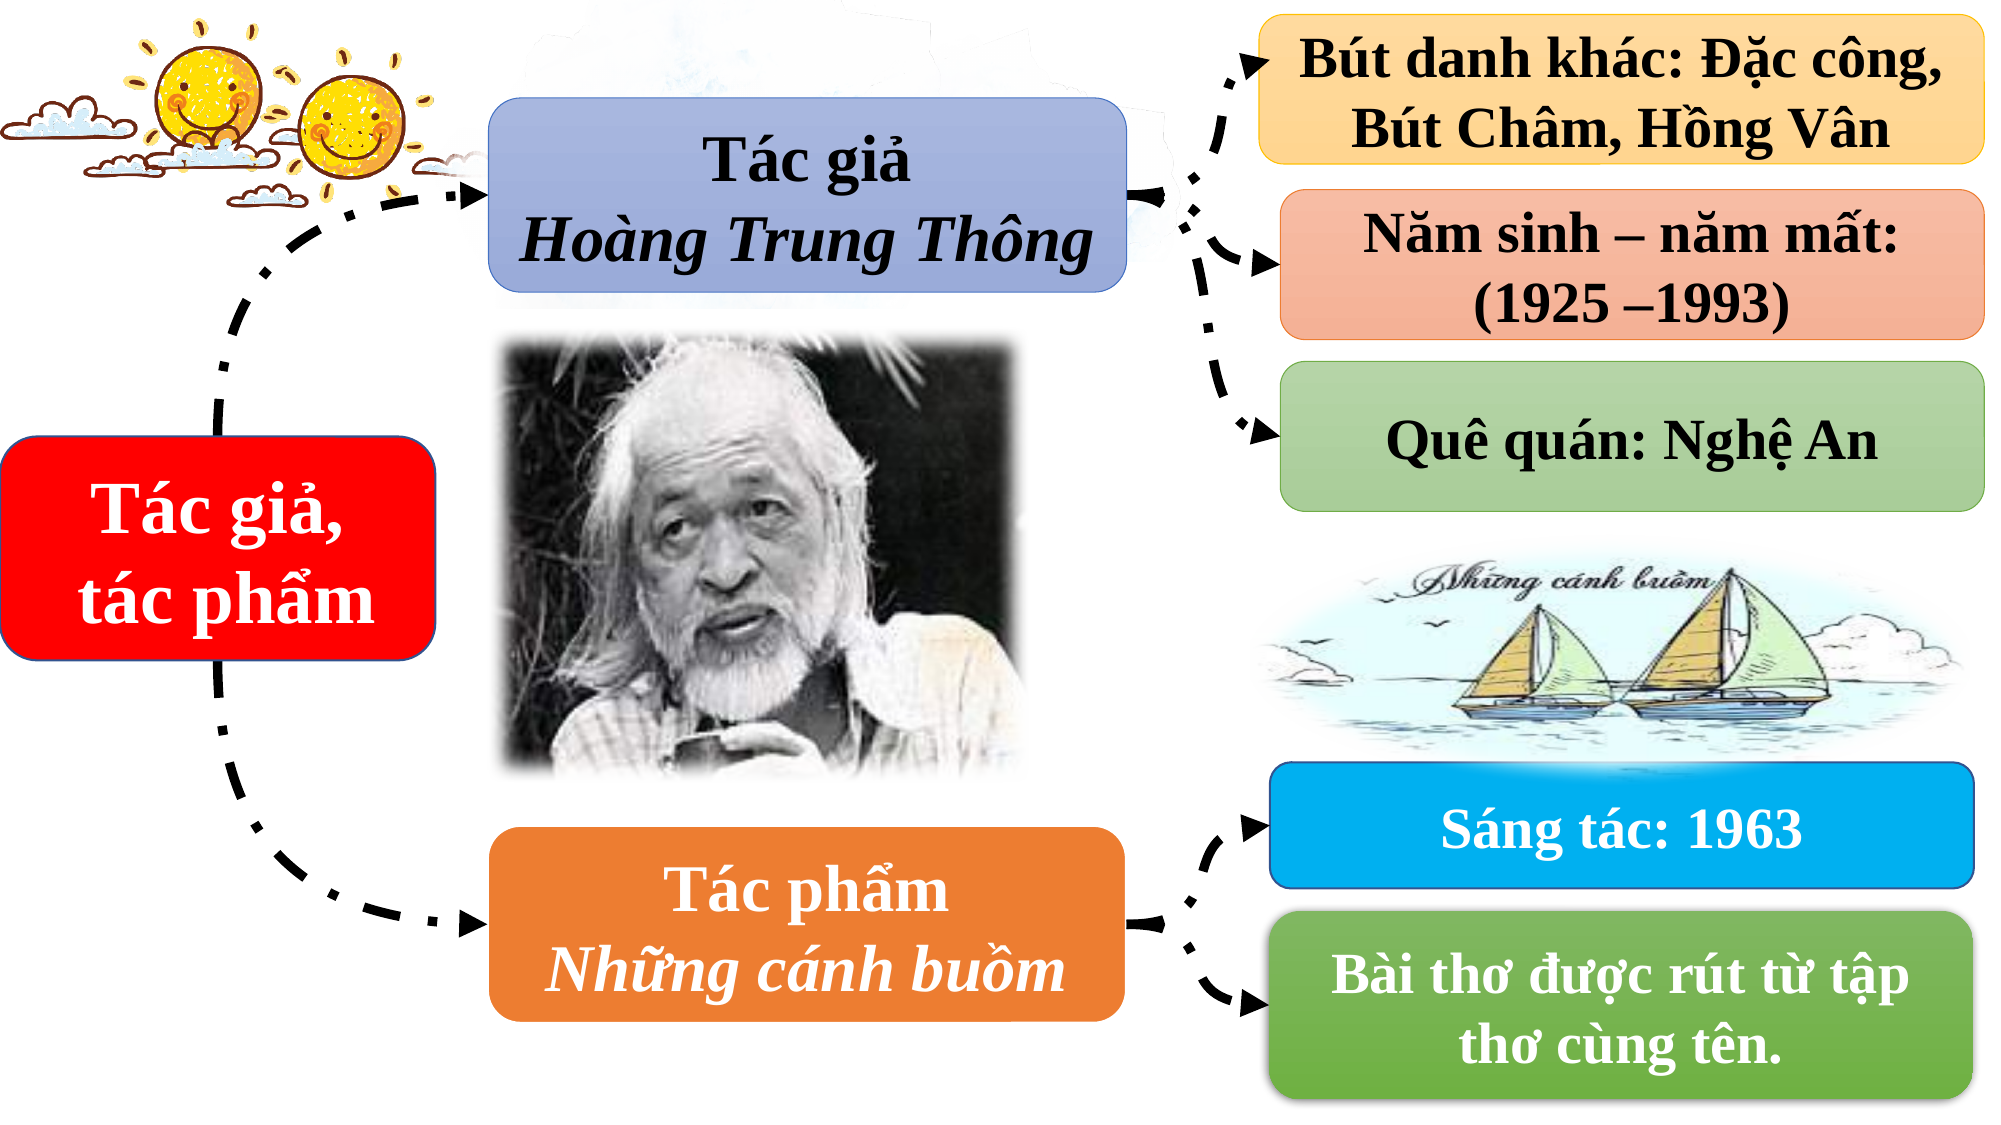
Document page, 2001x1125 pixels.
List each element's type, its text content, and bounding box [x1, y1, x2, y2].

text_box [435, 0, 1183, 309]
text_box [220, 657, 485, 928]
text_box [1126, 924, 1270, 1006]
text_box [1126, 59, 1270, 194]
text_box Tác phẩm Những cánh buồm [485, 823, 1126, 1025]
picture [0, 18, 435, 208]
text_box Năm sinh – năm mất: (1925 –1993) [1281, 189, 1985, 341]
text_box Bút danh khác: Đặc công, Bút Châm, Hồng Vân [1258, 13, 1985, 165]
picture [1245, 534, 1974, 786]
text_box Sáng tác: 1963 [1268, 777, 1975, 890]
text_box Tác giả, tác phẩm [0, 435, 437, 662]
text_box Bài thơ được rút từ tập thơ cùng tên. [1269, 910, 1974, 1100]
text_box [1126, 194, 1281, 437]
text_box Quê quán: Nghệ An [1279, 360, 1985, 512]
picture [487, 326, 1030, 783]
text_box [1126, 825, 1270, 924]
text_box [232, 180, 474, 452]
